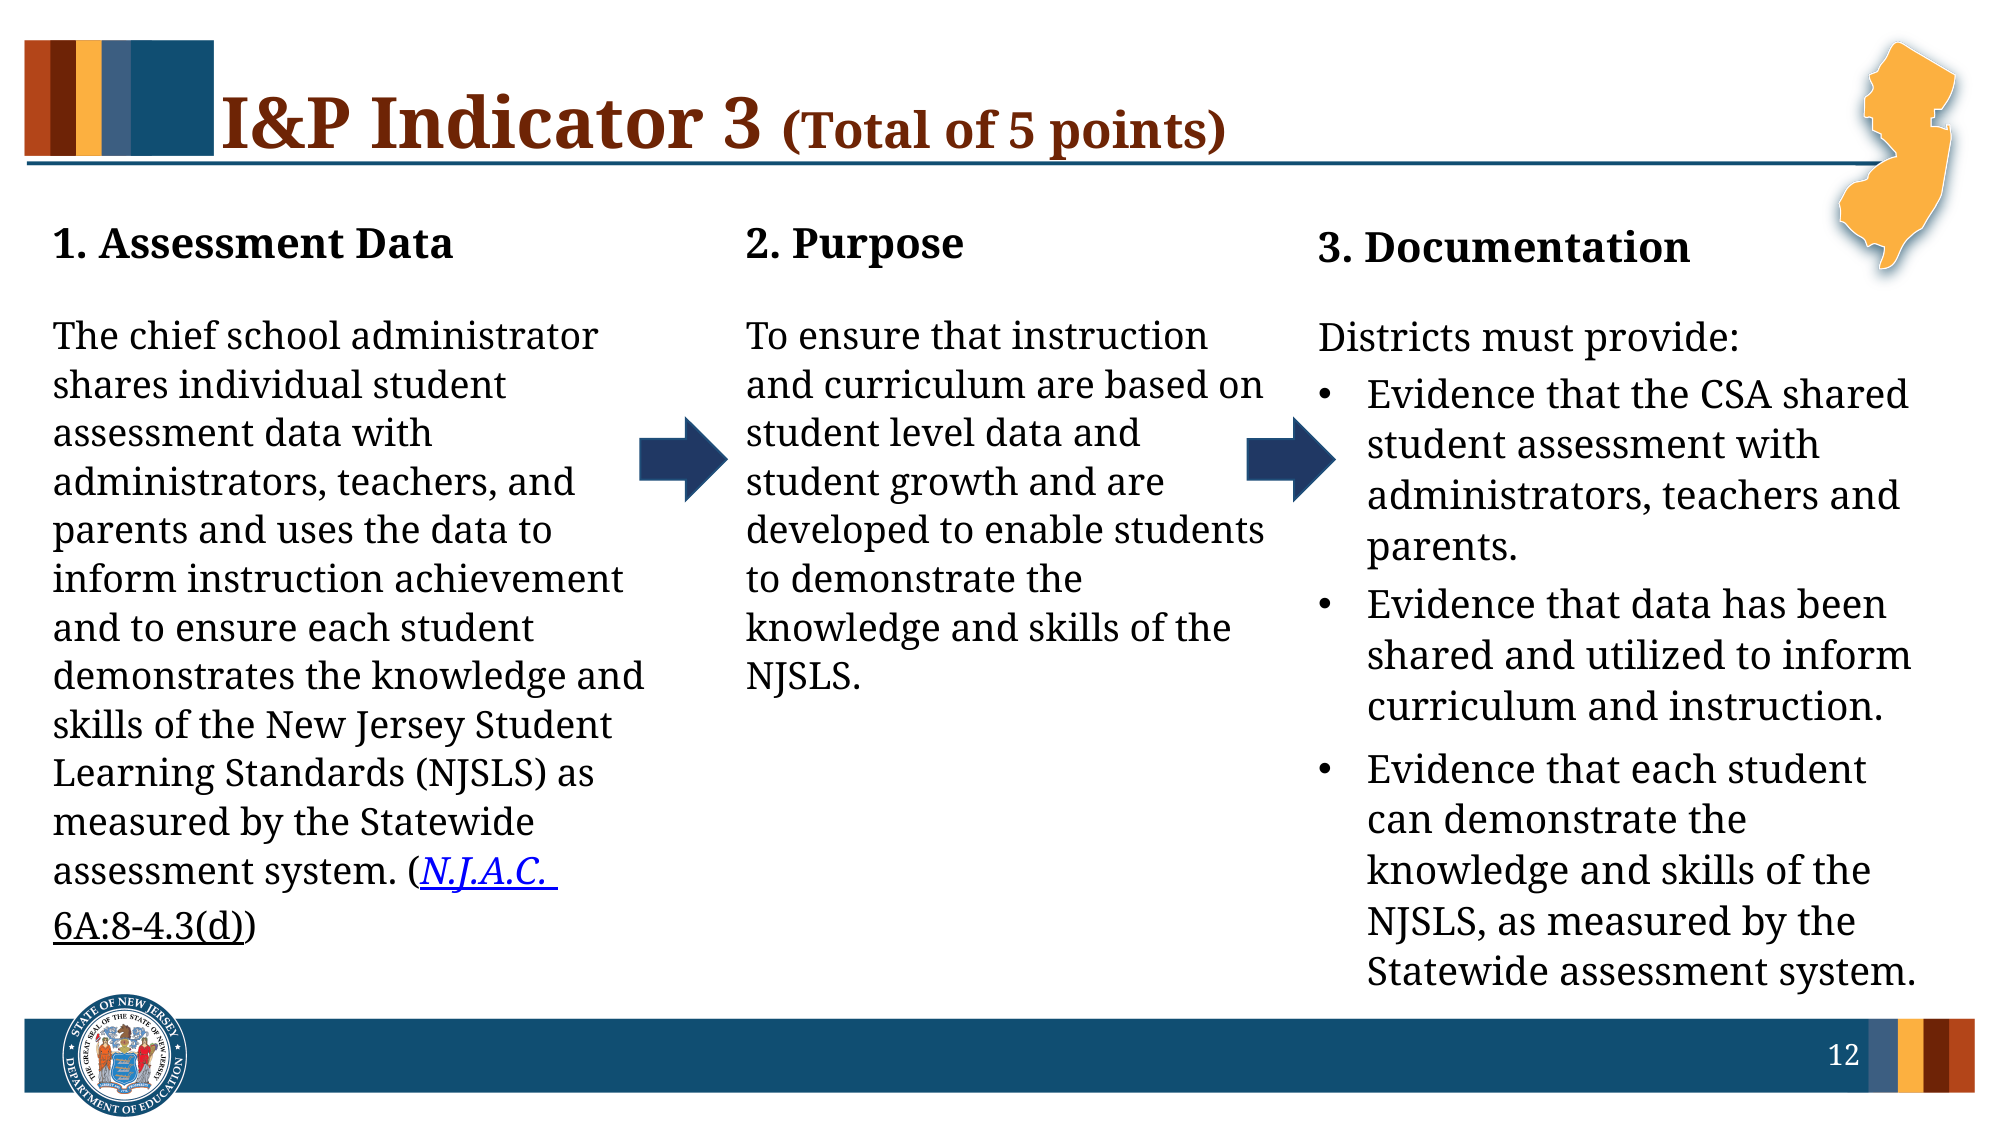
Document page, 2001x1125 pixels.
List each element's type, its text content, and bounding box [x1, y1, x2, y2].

list 3. Documentation [1303, 197, 1863, 279]
picture [24, 992, 1975, 1119]
list Districts must provide: Evidence that the CSA shared student assessment with administrators, teachers and parents. Evidence that data has been shared and utilized to inform curriculum and instruction. Evidence that each student can demonstrate the knowledge and skills of the NJSLS, as measured by the Statewide assessment system. [1303, 301, 1939, 1063]
picture [24, 26, 1976, 295]
slide_number 12 [1425, 1026, 1876, 1087]
title I&P Indicator 3 (Total of 5 points) [206, 62, 1868, 189]
list 2. Purpose [730, 193, 1291, 275]
list To ensure that instruction and curriculum are based on student level data and student growth and are developed to enable students to demonstrate the knowledge and skills of the NJSLS. [730, 301, 1291, 954]
list 1. Assessment Data [37, 193, 673, 275]
list The chief school administrator shares individual student assessment data with administrators, teachers, and parents and uses the data to inform instruction achievement and to ensure each student demonstrates the knowledge and skills of the New Jersey Student Learning Standards (NJSLS) as measured by the Statewide assessment system. (N.J.A.C. 6A:8-4.3(d)) [37, 301, 673, 1066]
